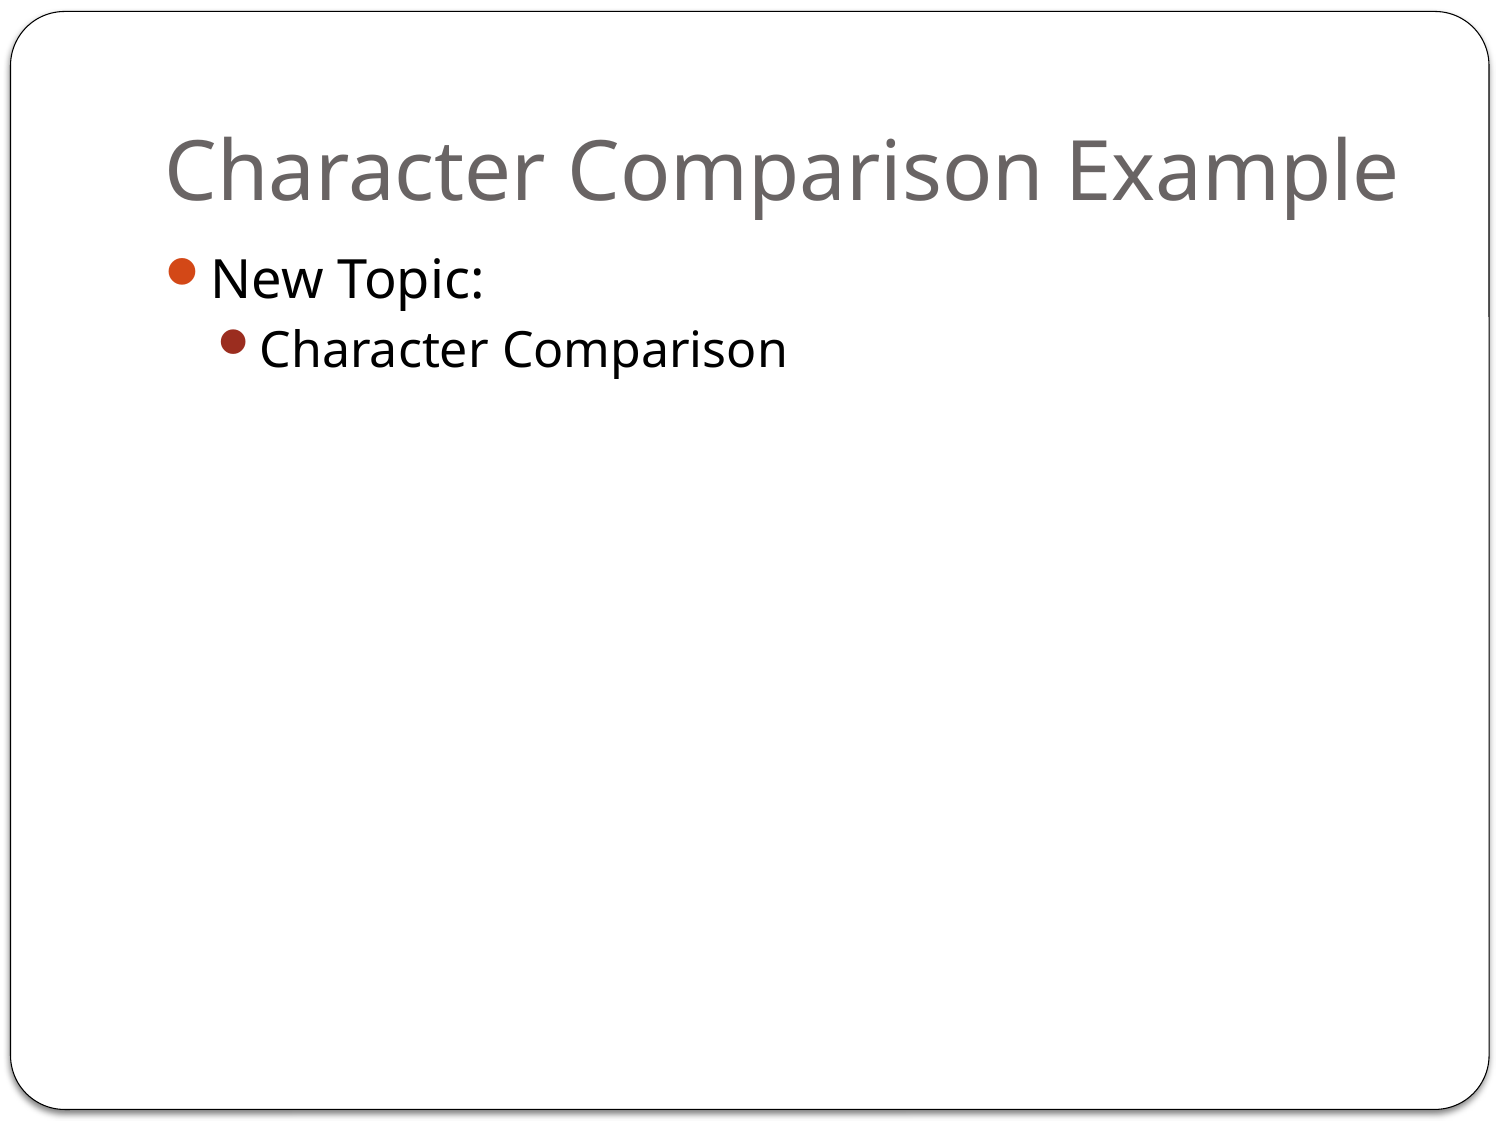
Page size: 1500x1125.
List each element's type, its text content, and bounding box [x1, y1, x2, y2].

list New Topic: Character Comparison [150, 237, 1425, 988]
title Character Comparison Example [150, 45, 1425, 233]
